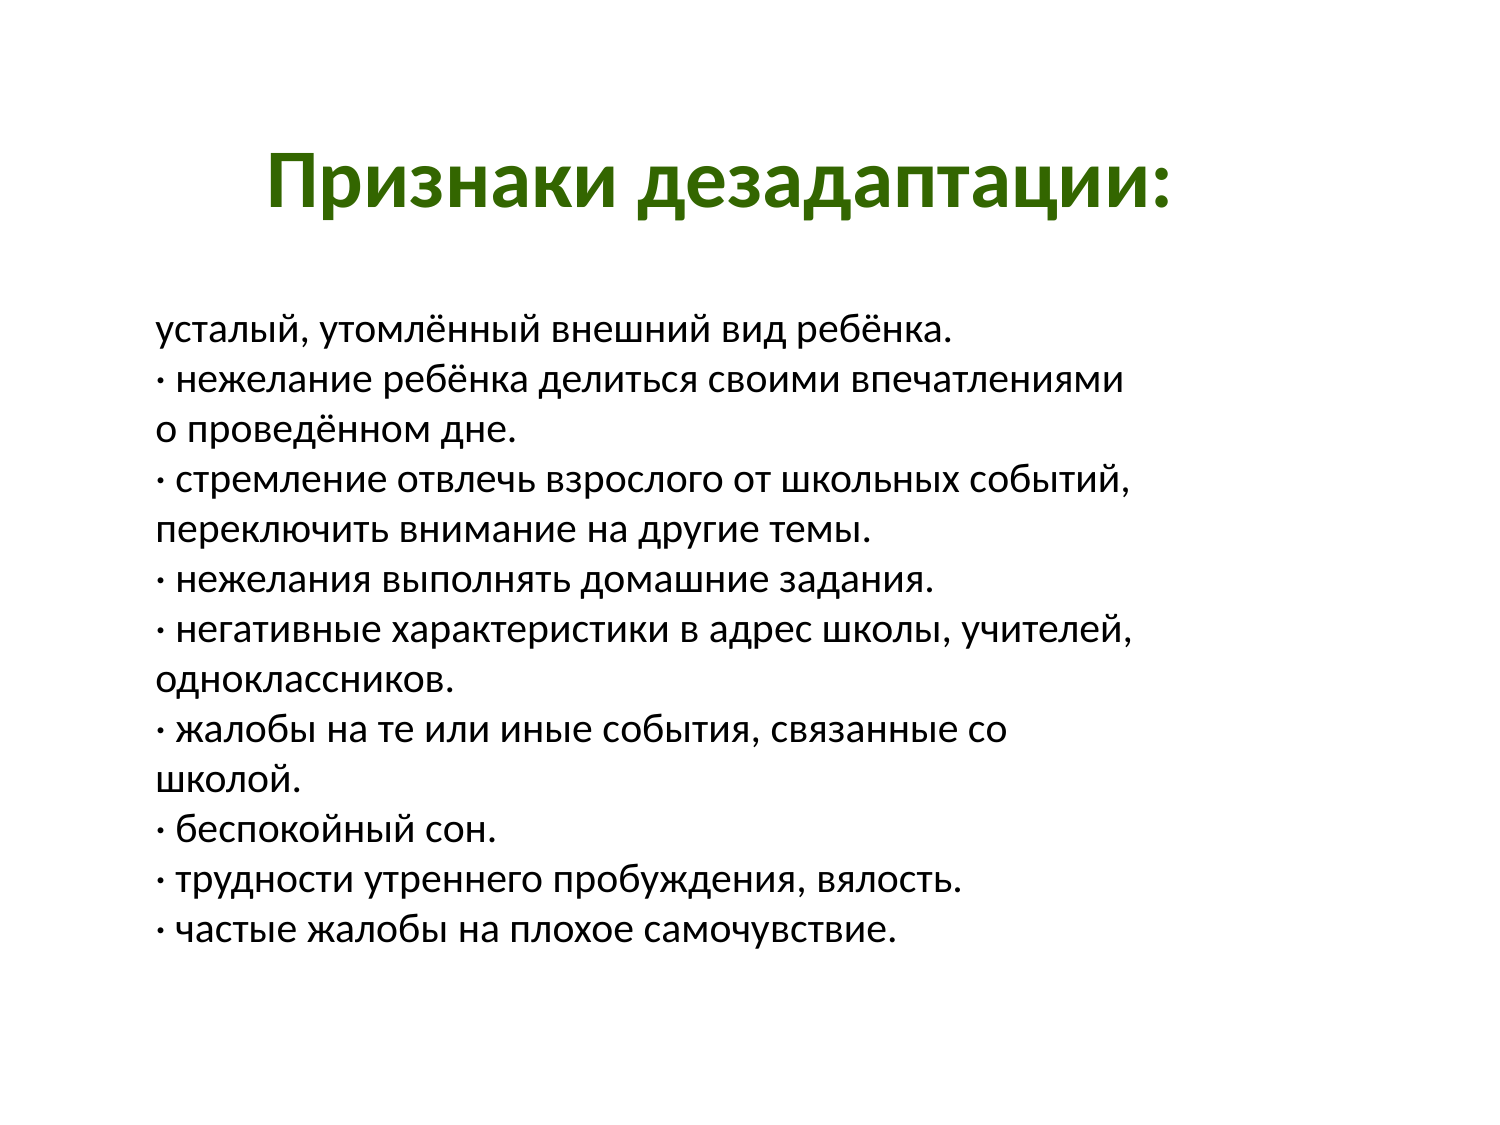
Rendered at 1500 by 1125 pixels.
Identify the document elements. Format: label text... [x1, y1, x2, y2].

text_box усталый, утомлённый внешний вид ребёнка. · нежелание ребёнка делиться своими впечатлениями о проведённом дне. · стремление отвлечь взрослого от школьных событий, переключить внимание на другие темы. · нежелания выполнять домашние задания. · негативные характеристики в адрес школы, учителей, одноклассников. · жалобы на те или иные события, связанные со школой. · беспокойный сон. · трудности утреннего пробуждения, вялость. · частые жалобы на плохое самочувствие. [140, 292, 1161, 958]
text_box Признаки дезадаптации: [251, 117, 1189, 232]
